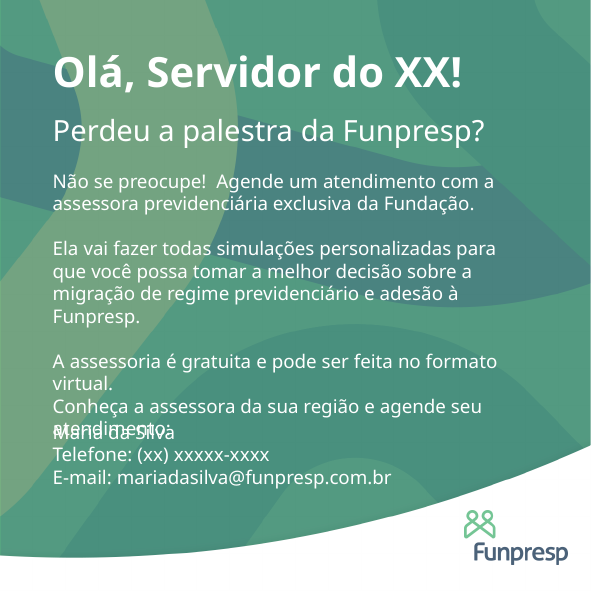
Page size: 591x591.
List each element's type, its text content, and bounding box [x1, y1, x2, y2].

text_box Maria da Silva Telefone: (xx) xxxxx-xxxx E-mail: mariadasilva@funpresp.com.br [37, 413, 537, 496]
text_box Olá, Servidor do XX! [38, 38, 529, 104]
text_box Perdeu a palestra da Funpresp? Não se preocupe! Agende um atendimento com a assessora previdenciária exclusiva da Fundação. Ela vai fazer todas simulações personalizadas para que você possa tomar a melhor decisão sobre a migração de regime previdenciário e adesão à Funpresp. A assessoria é gratuita e pode ser feita no formato virtual. Conheça a assessora da sua região e agende seu atendimento: [37, 104, 537, 413]
picture [0, 0, 591, 591]
